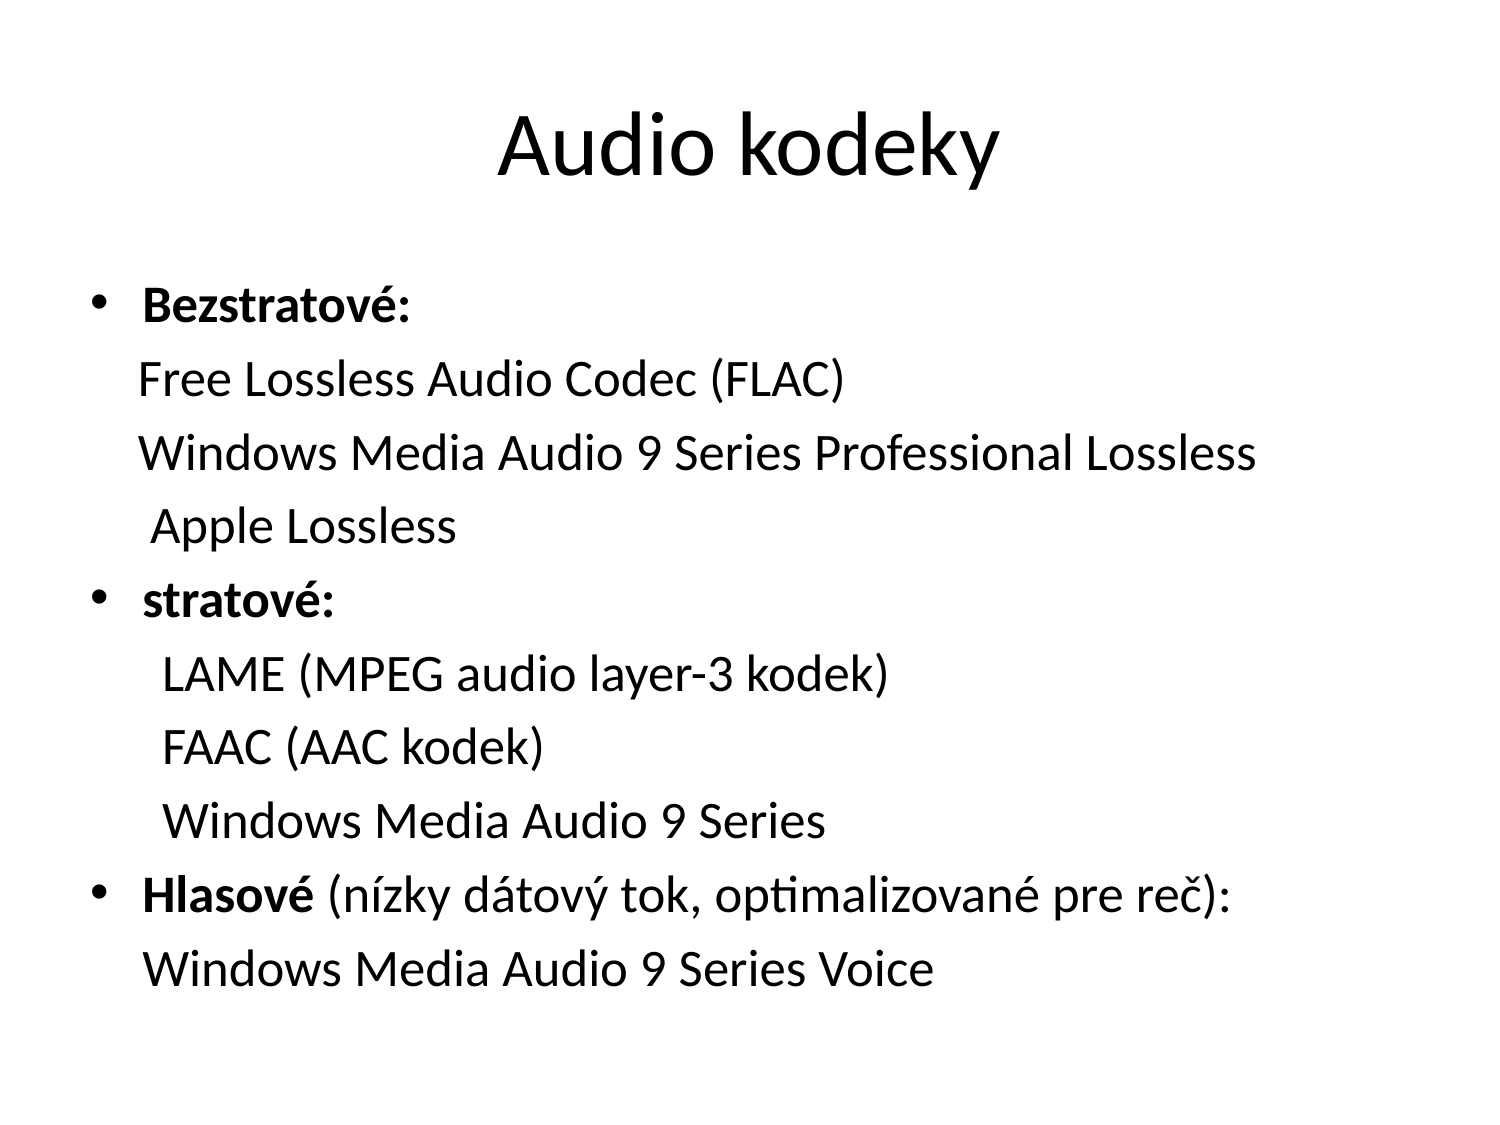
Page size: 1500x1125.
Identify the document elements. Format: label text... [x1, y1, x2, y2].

list Bezstratové: Free Lossless Audio Codec (FLAC) Windows Media Audio 9 Series Professional Lossless Apple Lossless stratové: LAME (MPEG audio layer-3 kodek) FAAC (AAC kodek) Windows Media Audio 9 Series Hlasové (nízky dátový tok, optimalizované pre reč): Windows Media Audio 9 Series Voice [75, 262, 1425, 1005]
title Audio kodeky [75, 45, 1425, 233]
